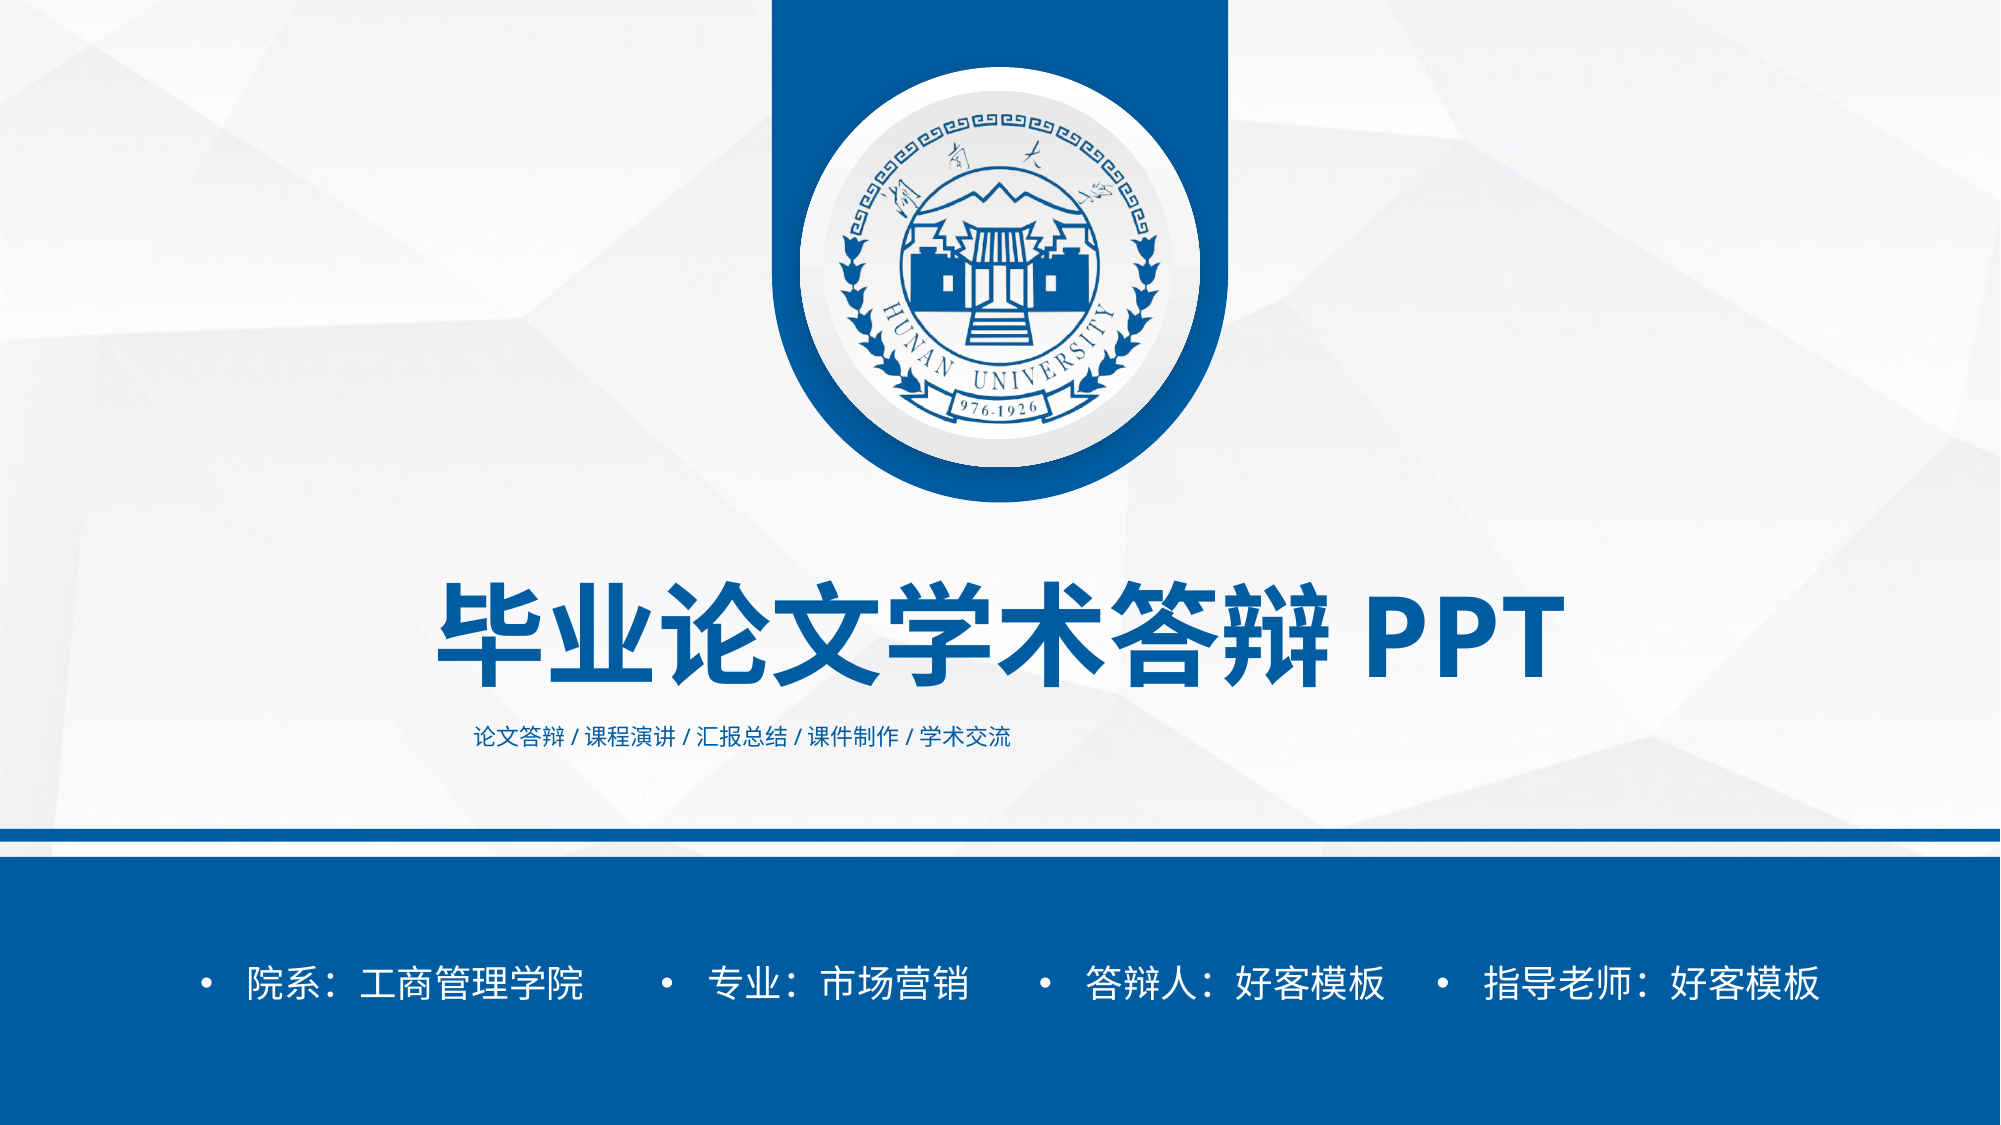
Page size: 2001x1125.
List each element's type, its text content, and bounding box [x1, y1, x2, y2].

text_box 专业：市场营销 [645, 952, 993, 1012]
text_box 毕业论文学术答辩PPT [403, 557, 1596, 708]
text_box 指导老师：好客模板 [1421, 952, 1847, 1012]
text_box 论文答辩/课程演讲/汇报总结/课件制作/学术交流 [458, 715, 1542, 758]
text_box [0, 828, 2000, 843]
text_box 答辩人：好客模板 [1024, 952, 1406, 1012]
text_box [0, 856, 2000, 1125]
text_box 院系：工商管理学院 [185, 952, 618, 1012]
picture [0, 0, 2001, 1125]
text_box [771, 0, 1229, 503]
